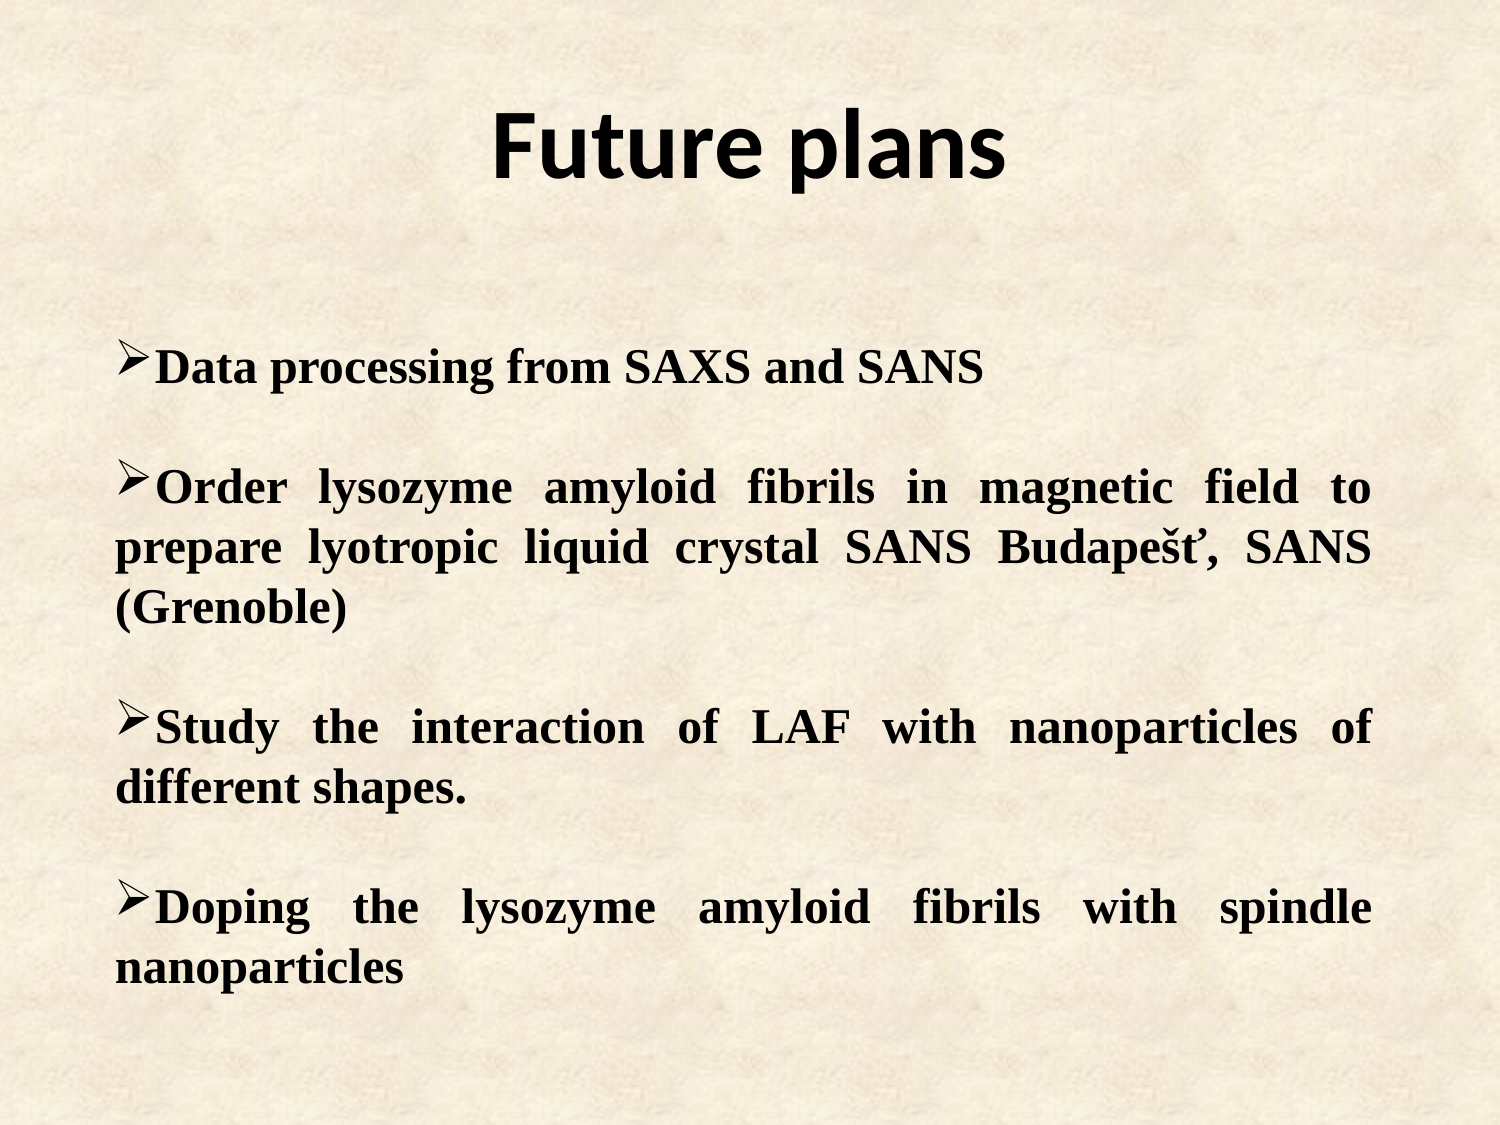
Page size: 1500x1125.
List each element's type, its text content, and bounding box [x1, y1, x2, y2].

title Future plans [75, 45, 1425, 233]
text_box Data processing from SAXS and SANS Order lysozyme amyloid fibrils in magnetic field to prepare lyotropic liquid crystal SANS Budapešť, SANS (Grenoble) Study the interaction of LAF with nanoparticles of different shapes. Doping the lysozyme amyloid fibrils with spindle nanoparticles [100, 326, 1388, 1061]
